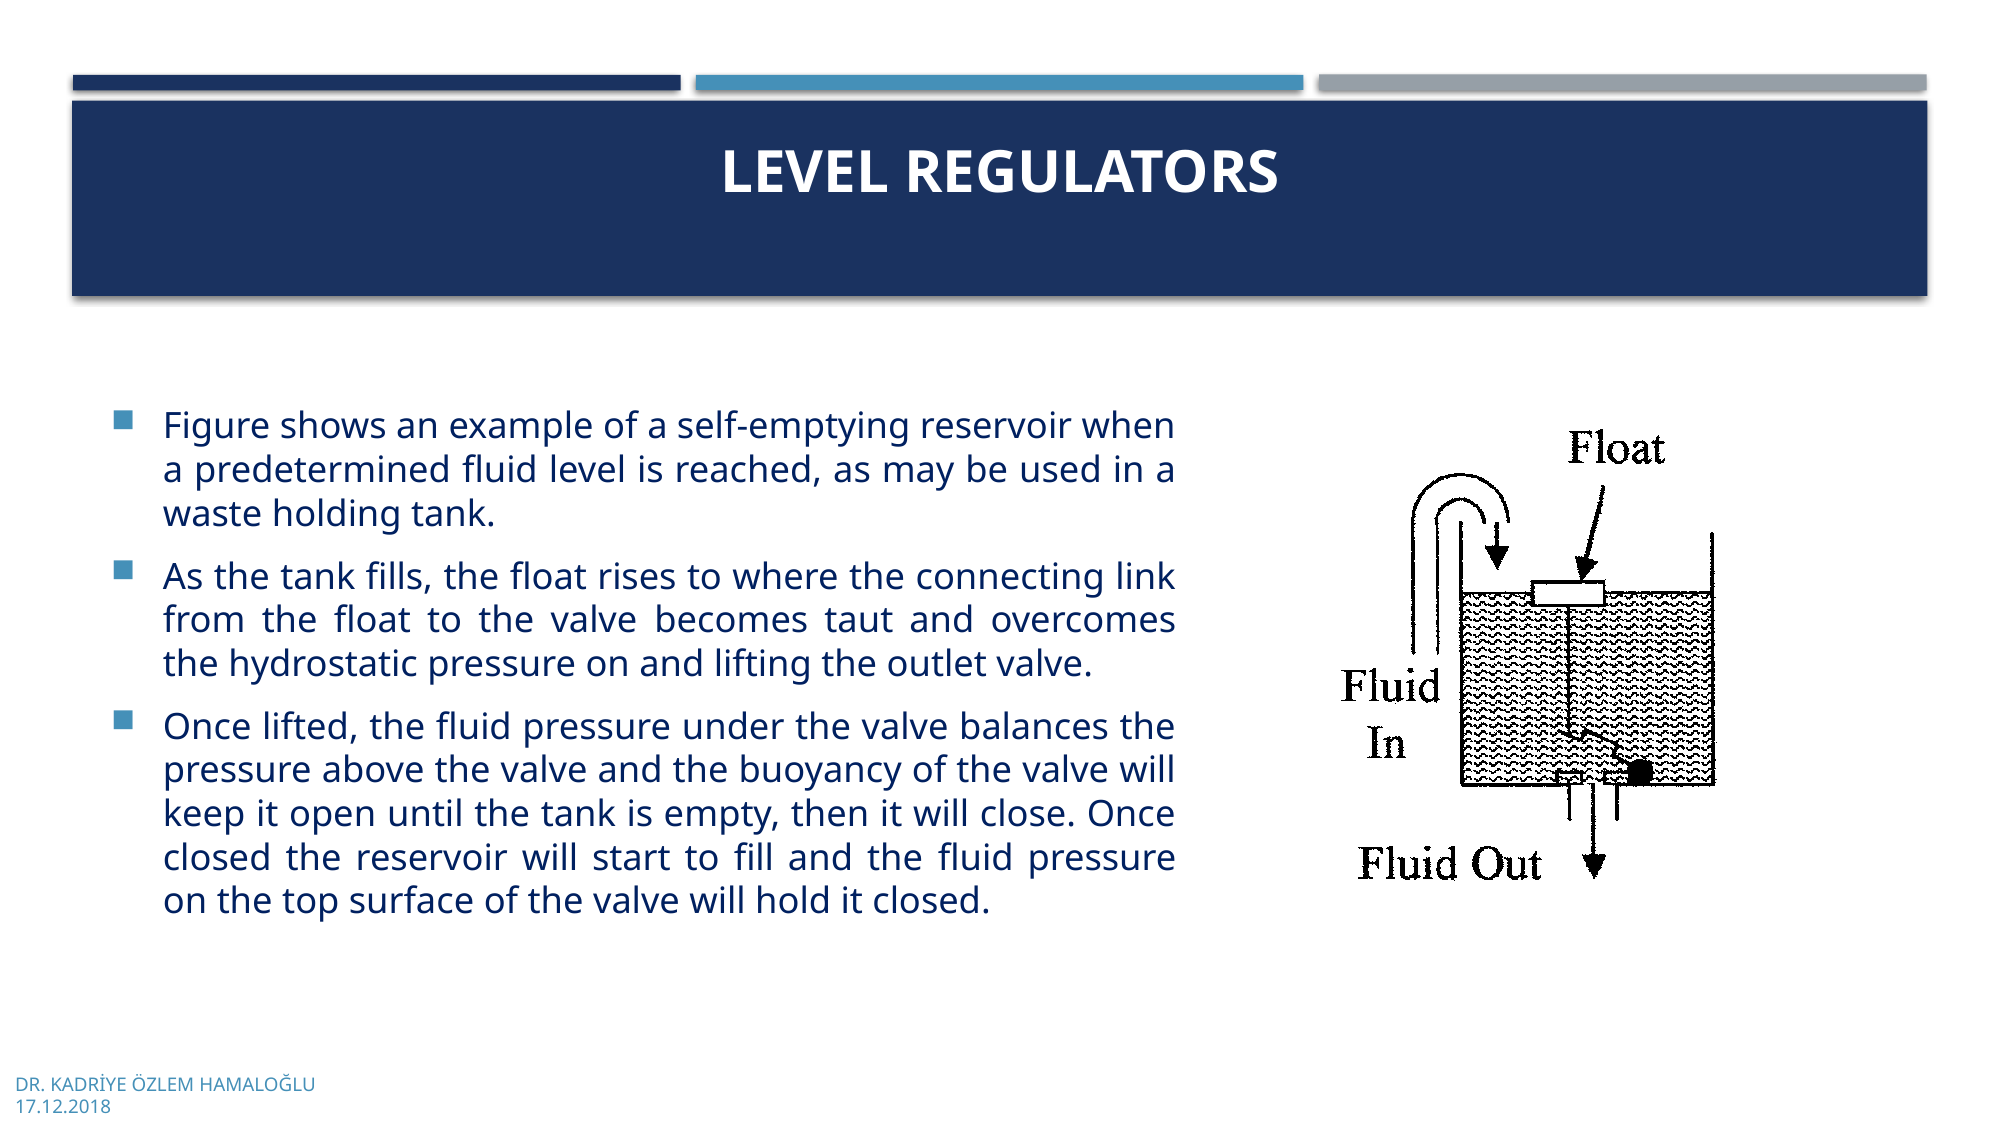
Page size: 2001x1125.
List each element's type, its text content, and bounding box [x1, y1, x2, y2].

picture [1317, 415, 1769, 903]
title Level regulators [95, 115, 1905, 282]
list Figure shows an example of a self-emptying reservoir when a predetermined fluid level is reached, as may be used in a waste holding tank. As the tank fills, the float rises to where the connecting link from the float to the valve becomes taut and overcomes the hydrostatic pressure on and lifting the outlet valve. Once lifted, the fluid pressure under the valve balances the pressure above the valve and the buoyancy of the valve will keep it open until the tank is empty, then it will close. Once closed the reservoir will start to fill and the fluid pressure on the top surface of the valve will hold it closed. [95, 391, 1192, 995]
footer DR. KADRİYE ÖZLEM HAMALOĞLU 17.12.2018 [0, 1065, 1135, 1125]
